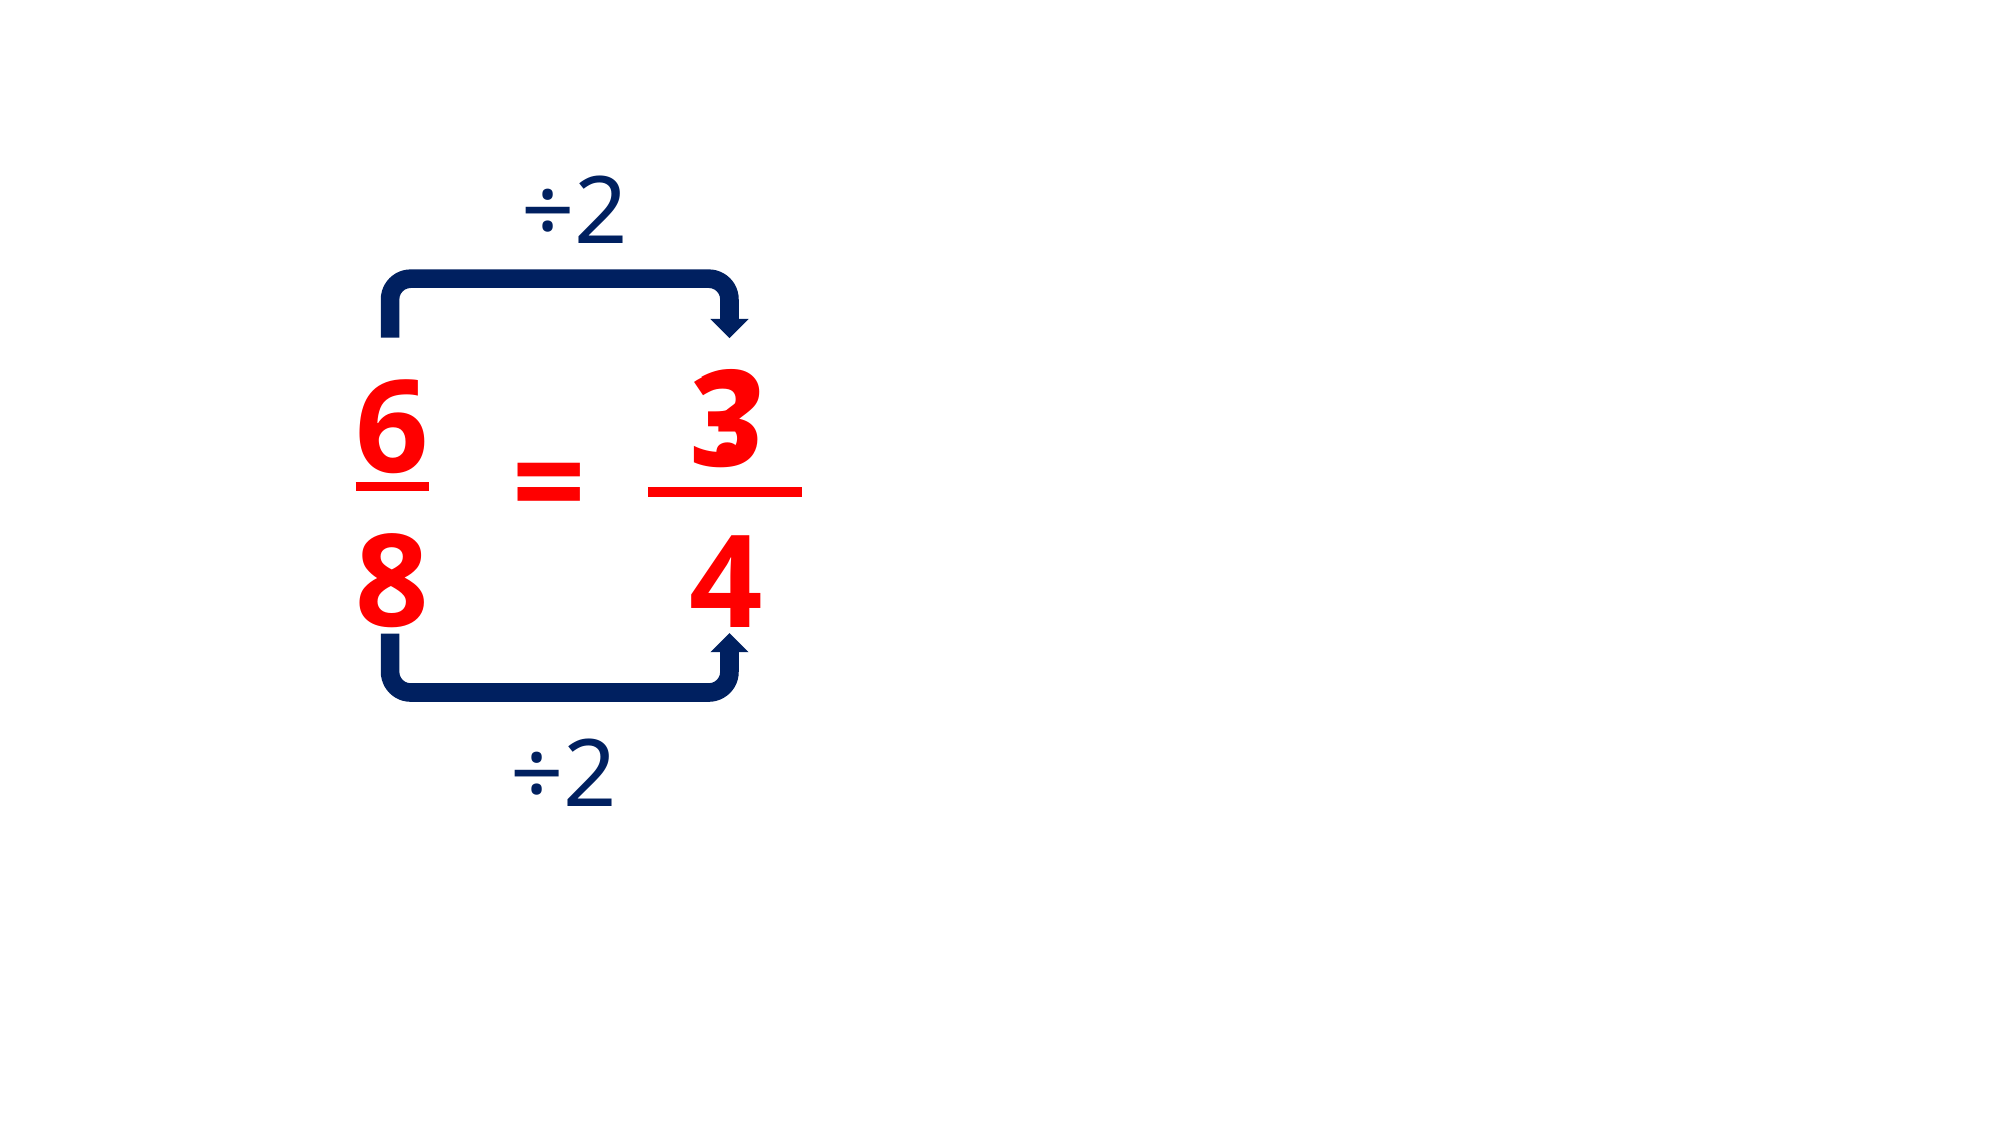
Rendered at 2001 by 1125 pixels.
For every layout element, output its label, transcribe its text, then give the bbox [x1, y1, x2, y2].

text_box 6 8 [340, 336, 445, 660]
text_box [380, 269, 749, 338]
text_box [380, 633, 739, 702]
text_box ÷2 [506, 142, 658, 270]
text_box = [498, 391, 602, 561]
text_box 3 [674, 330, 686, 491]
text_box ? [686, 326, 778, 491]
text_box 4 [674, 493, 779, 661]
text_box ÷2 [495, 705, 658, 833]
